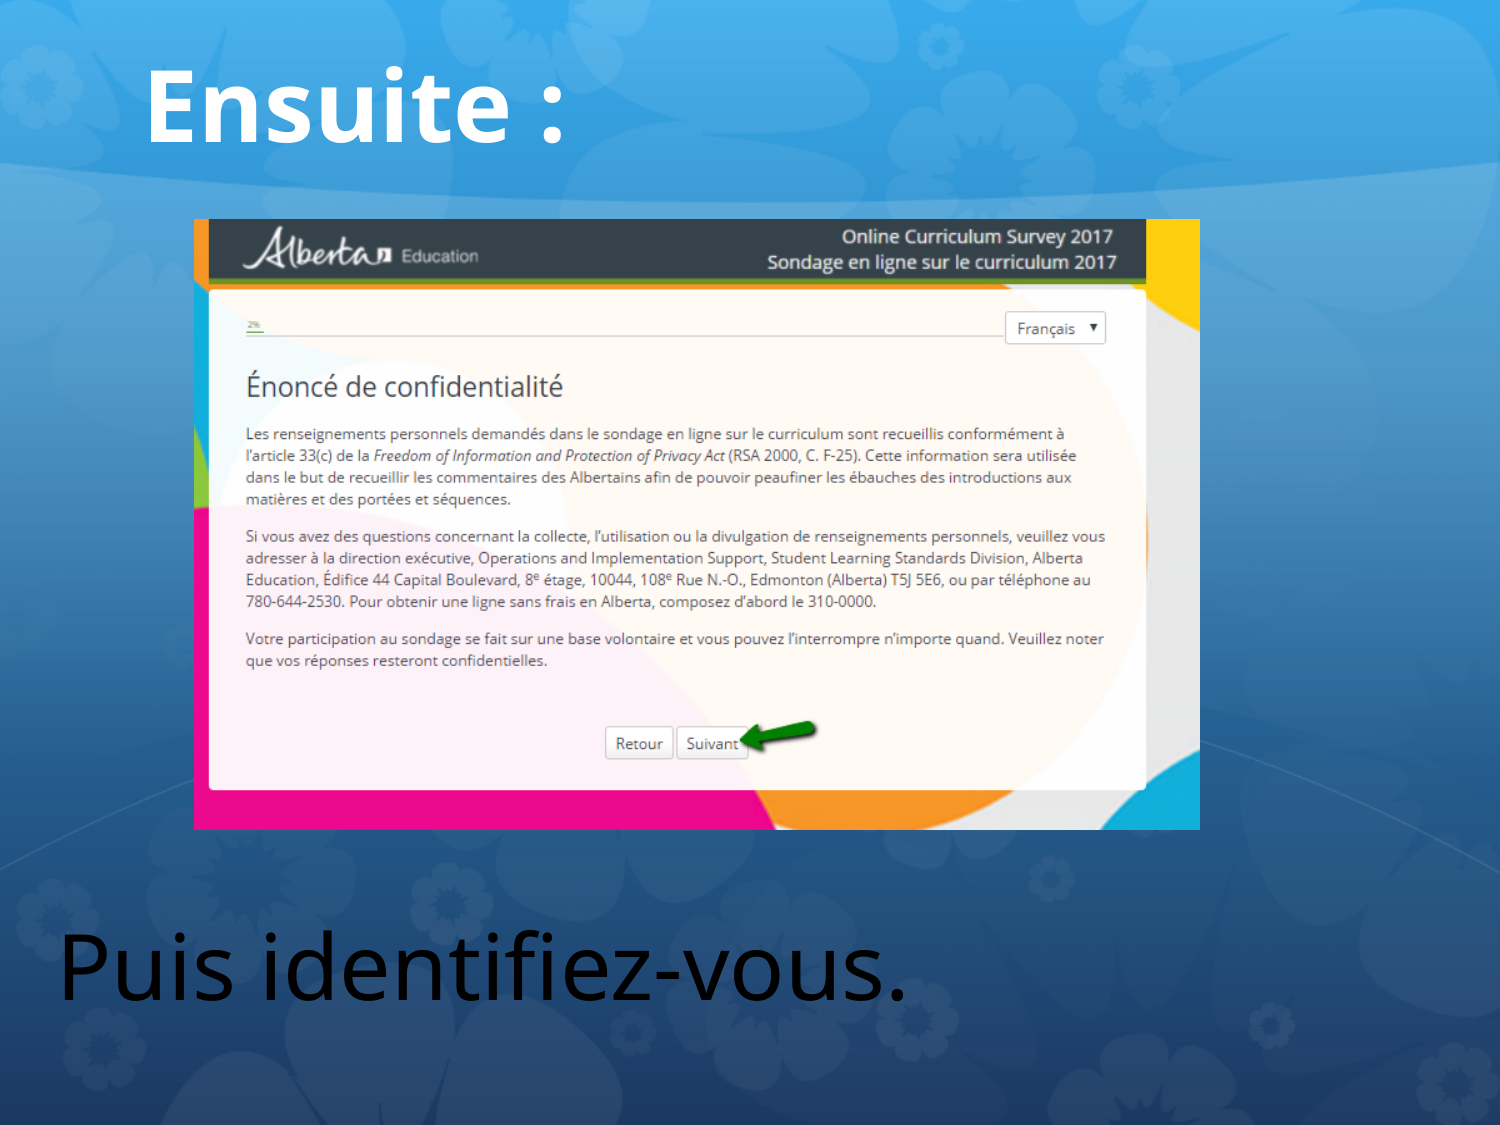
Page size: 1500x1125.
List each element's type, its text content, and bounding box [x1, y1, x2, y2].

picture [0, 0, 1500, 1125]
title Ensuite : [127, 14, 1372, 203]
text_box Puis identifiez-vous. [41, 869, 1392, 1058]
